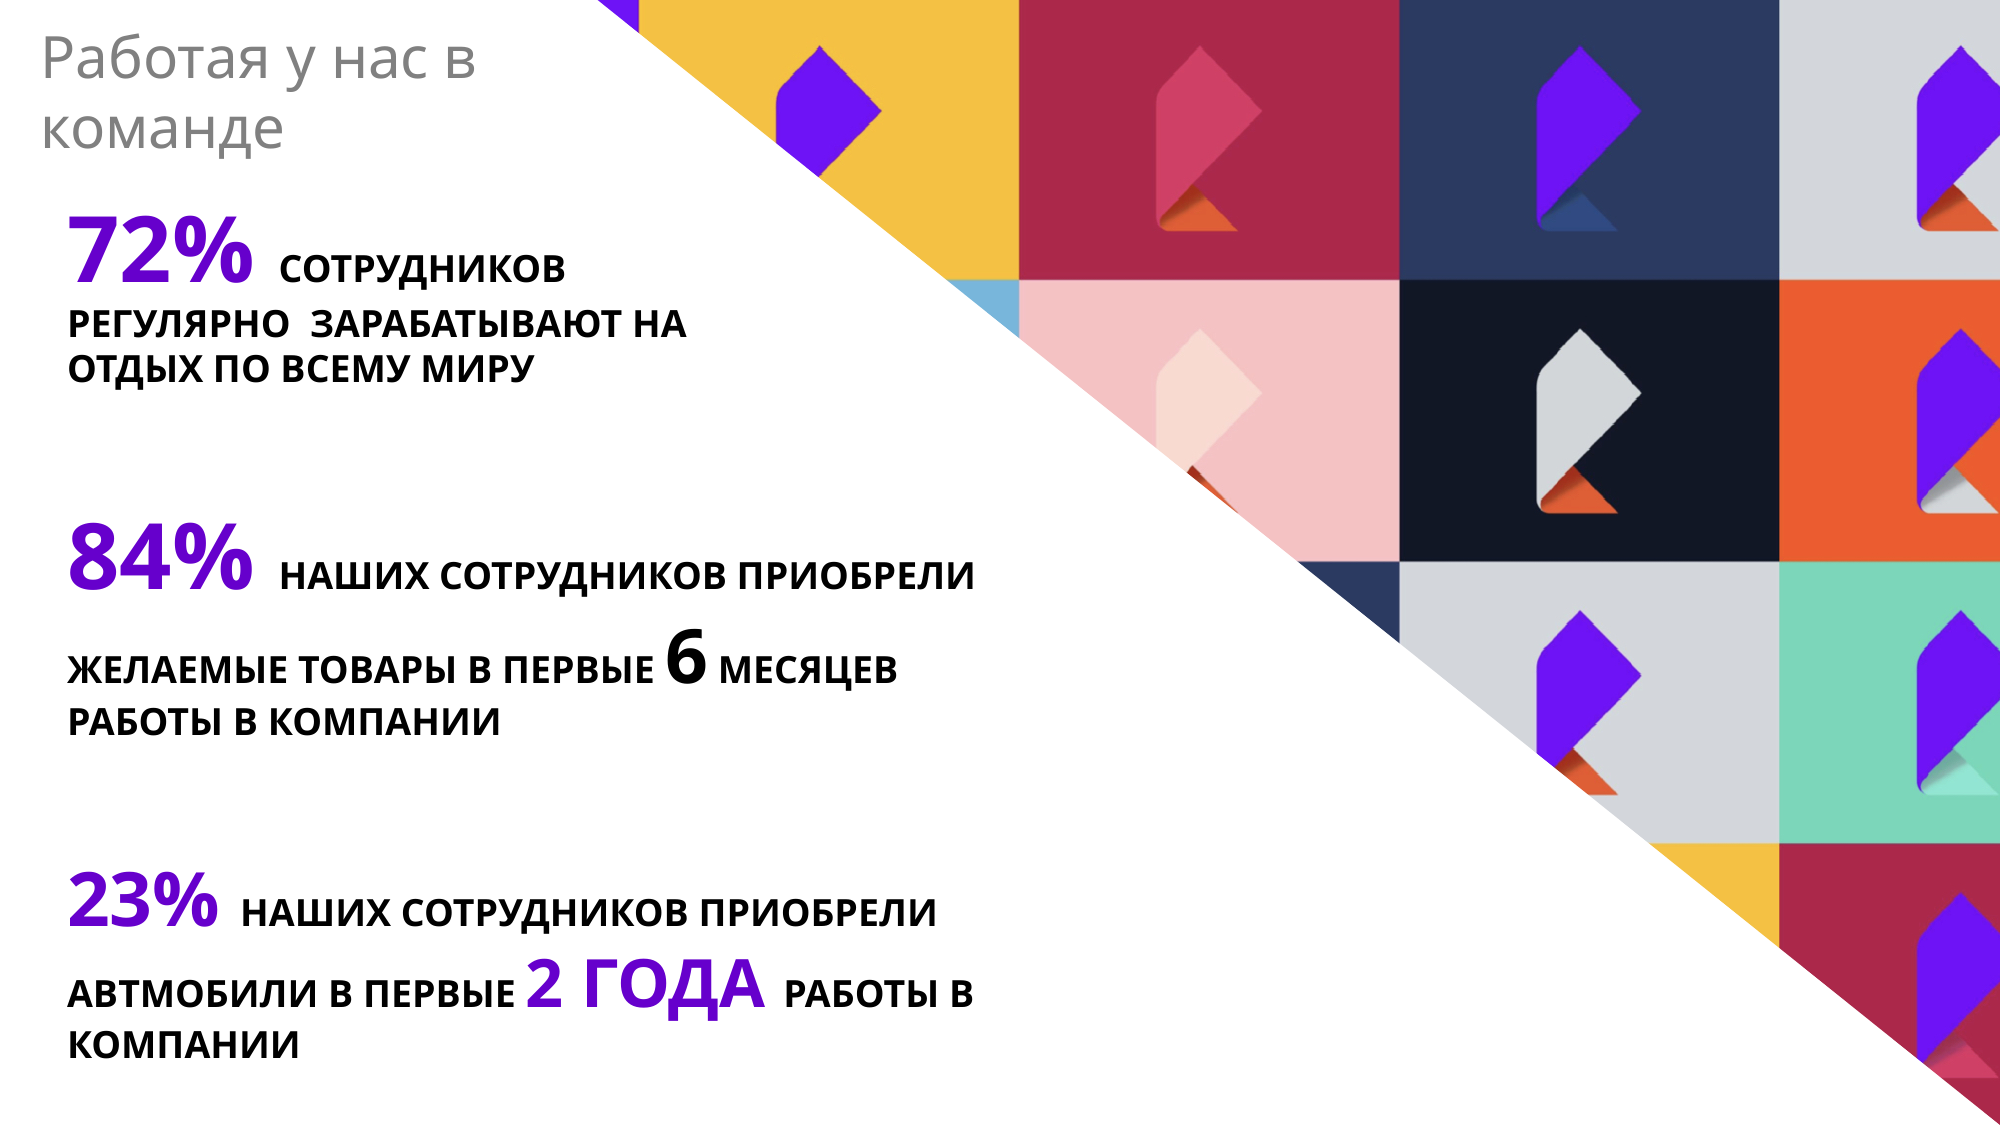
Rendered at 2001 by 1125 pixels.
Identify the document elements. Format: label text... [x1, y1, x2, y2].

text_box 84% НАШИХ СОТРУДНИКОВ ПРИОБРЕЛИ ЖЕЛАЕМЫЕ ТОВАРЫ В ПЕРВЫЕ 6 МЕСЯЦЕВ РАБОТЫ В КОМПАНИИ [52, 490, 1053, 751]
text_box [595, 0, 2000, 1125]
text_box 23% НАШИХ СОТРУДНИКОВ ПРИОБРЕЛИ АВТМОБИЛИ В ПЕРВЫЕ 2 ГОДА РАБОТЫ В КОМПАНИИ [52, 843, 1053, 1074]
text_box Работая у нас в команде [25, 13, 617, 168]
text_box 72% СОТРУДНИКОВ РЕГУЛЯРНО ЗАРАБАТЫВАЮТ НА ОТДЫХ ПО ВСЕМУ МИРУ [52, 183, 786, 398]
